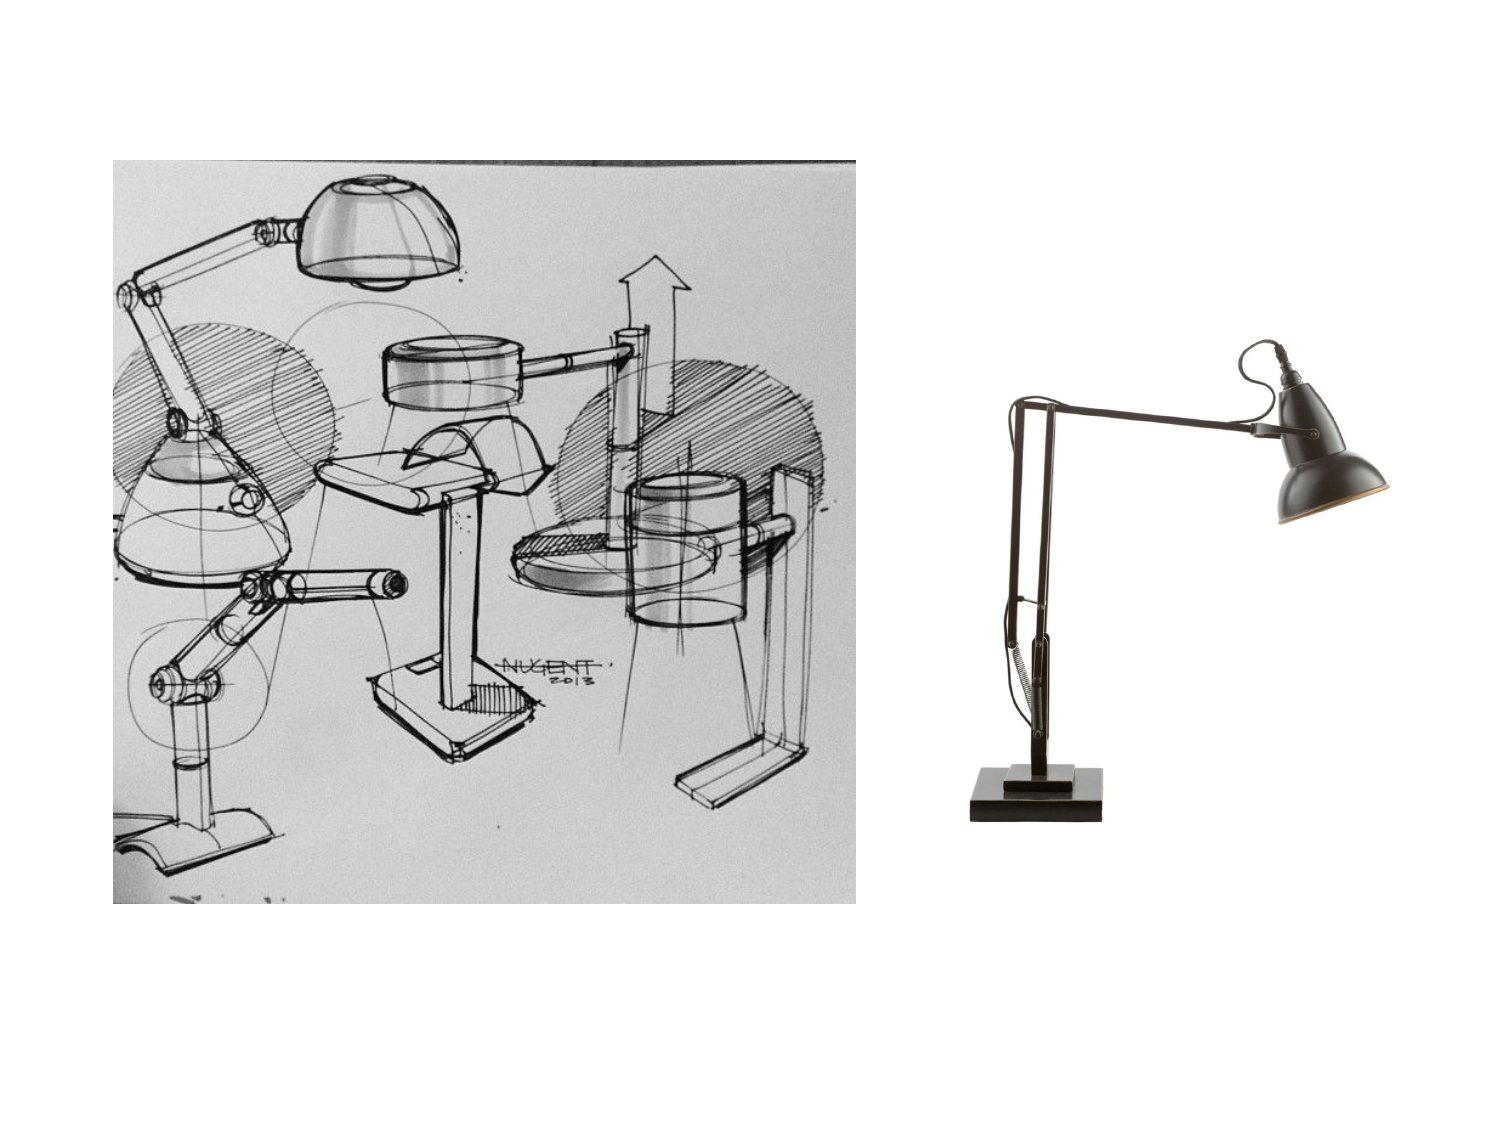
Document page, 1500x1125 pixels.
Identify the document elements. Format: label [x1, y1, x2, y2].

picture [855, 337, 1500, 824]
list [113, 160, 857, 904]
